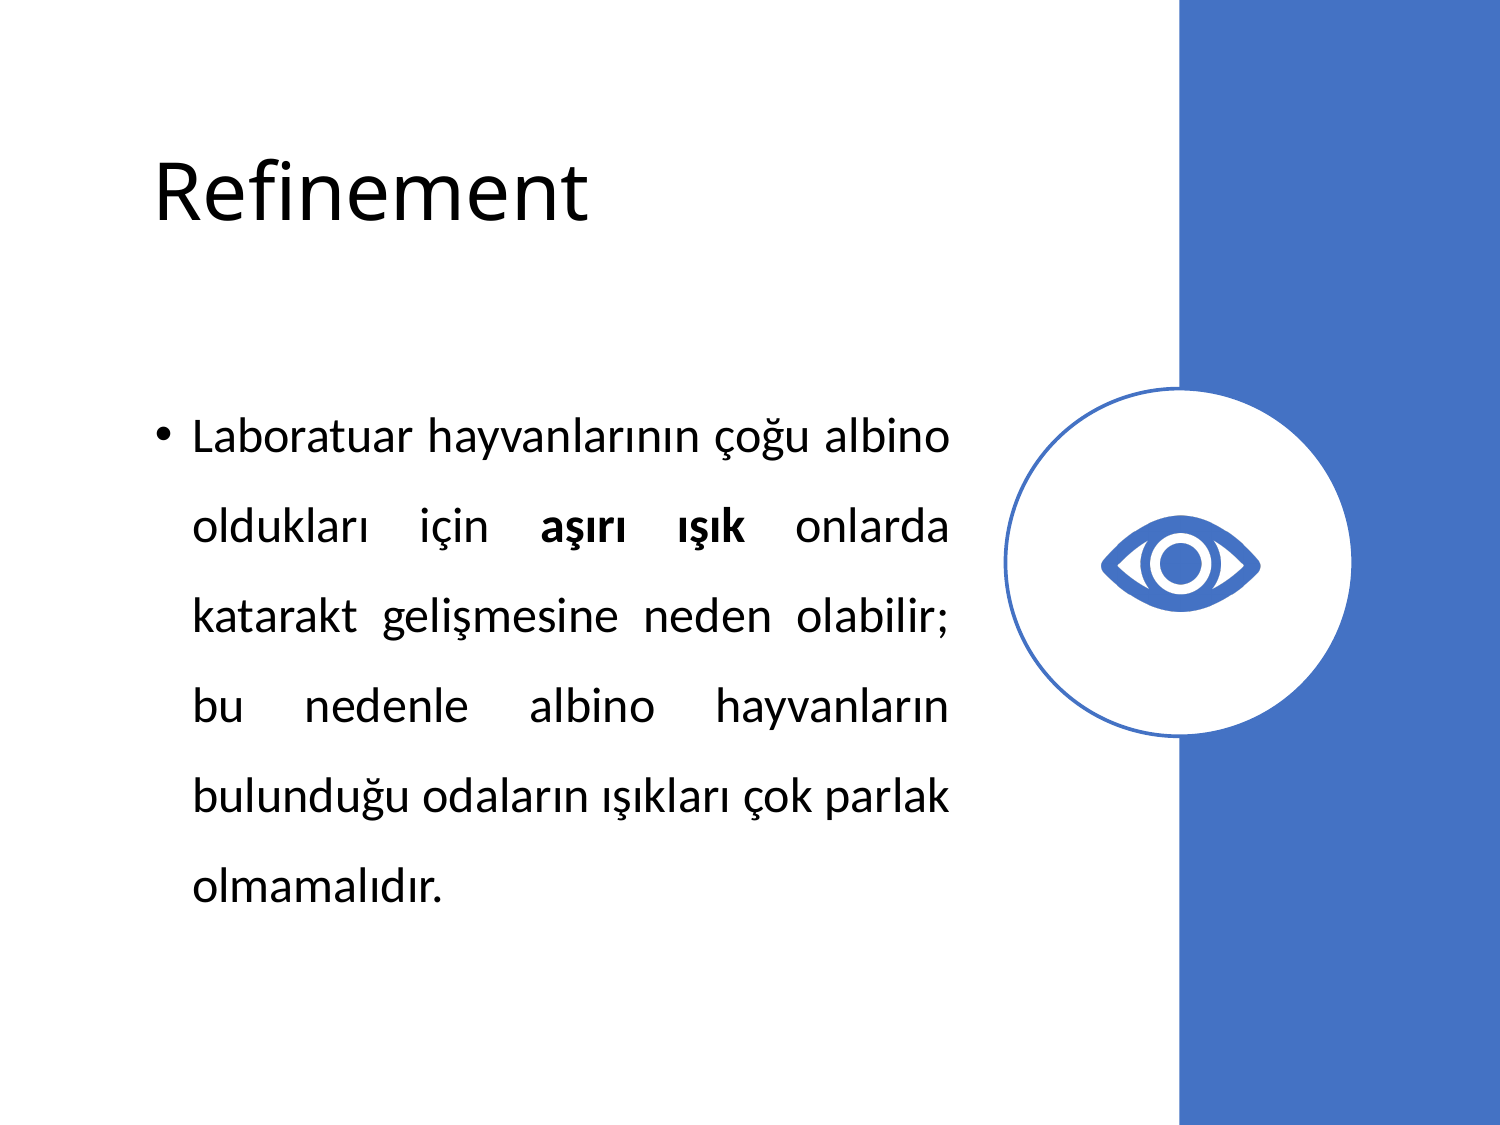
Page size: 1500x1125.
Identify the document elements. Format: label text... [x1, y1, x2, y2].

text_box [1004, 387, 1355, 738]
text_box [1178, 0, 1500, 1125]
picture [1086, 469, 1275, 658]
list Laboratuar hayvanlarının çoğu albino oldukları için aşırı ışık onlarda katarakt gelişmesine neden olabilir; bu nedenle albino hayvanların bulunduğu odaların ışıkları çok parlak olmamalıdır. [139, 365, 966, 987]
title Refinement [137, 112, 1058, 276]
